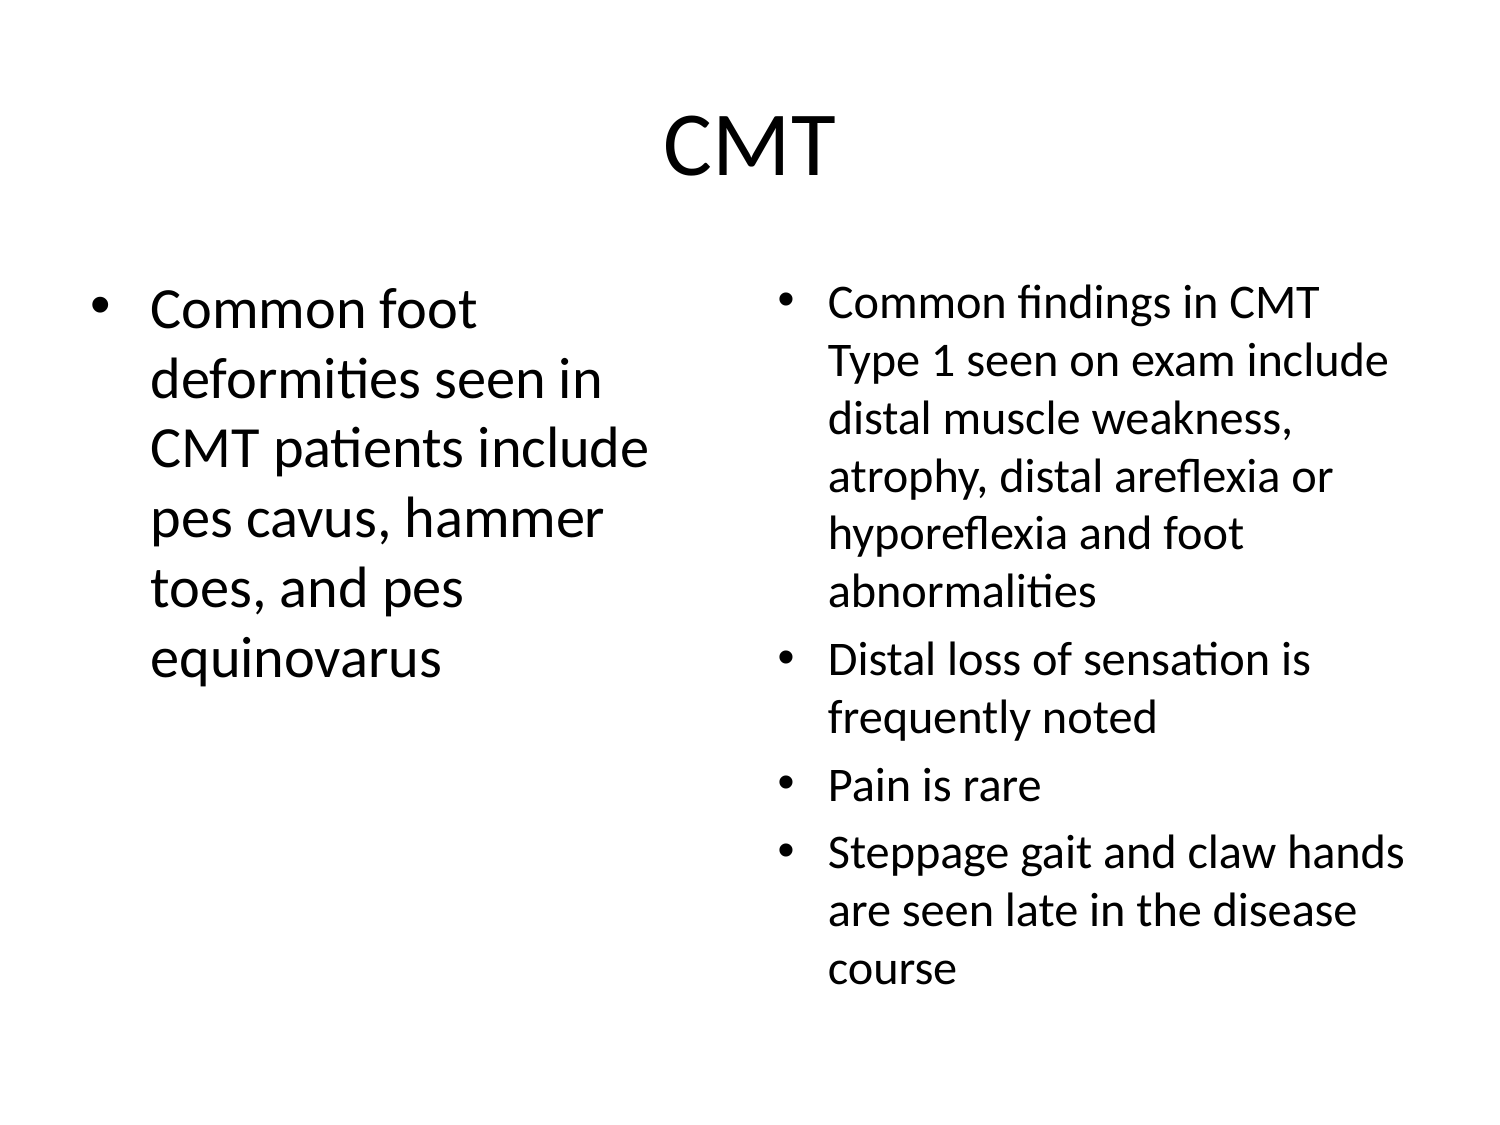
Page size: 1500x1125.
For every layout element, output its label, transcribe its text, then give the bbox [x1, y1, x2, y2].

list Common foot deformities seen in CMT patients include pes cavus, hammer toes, and pes equinovarus [75, 262, 738, 1005]
title CMT [75, 45, 1425, 233]
list Common findings in CMT Type 1 seen on exam include distal muscle weakness, atrophy, distal areflexia or hyporeflexia and foot abnormalities Distal loss of sensation is frequently noted Pain is rare Steppage gait and claw hands are seen late in the disease course [762, 262, 1425, 1005]
